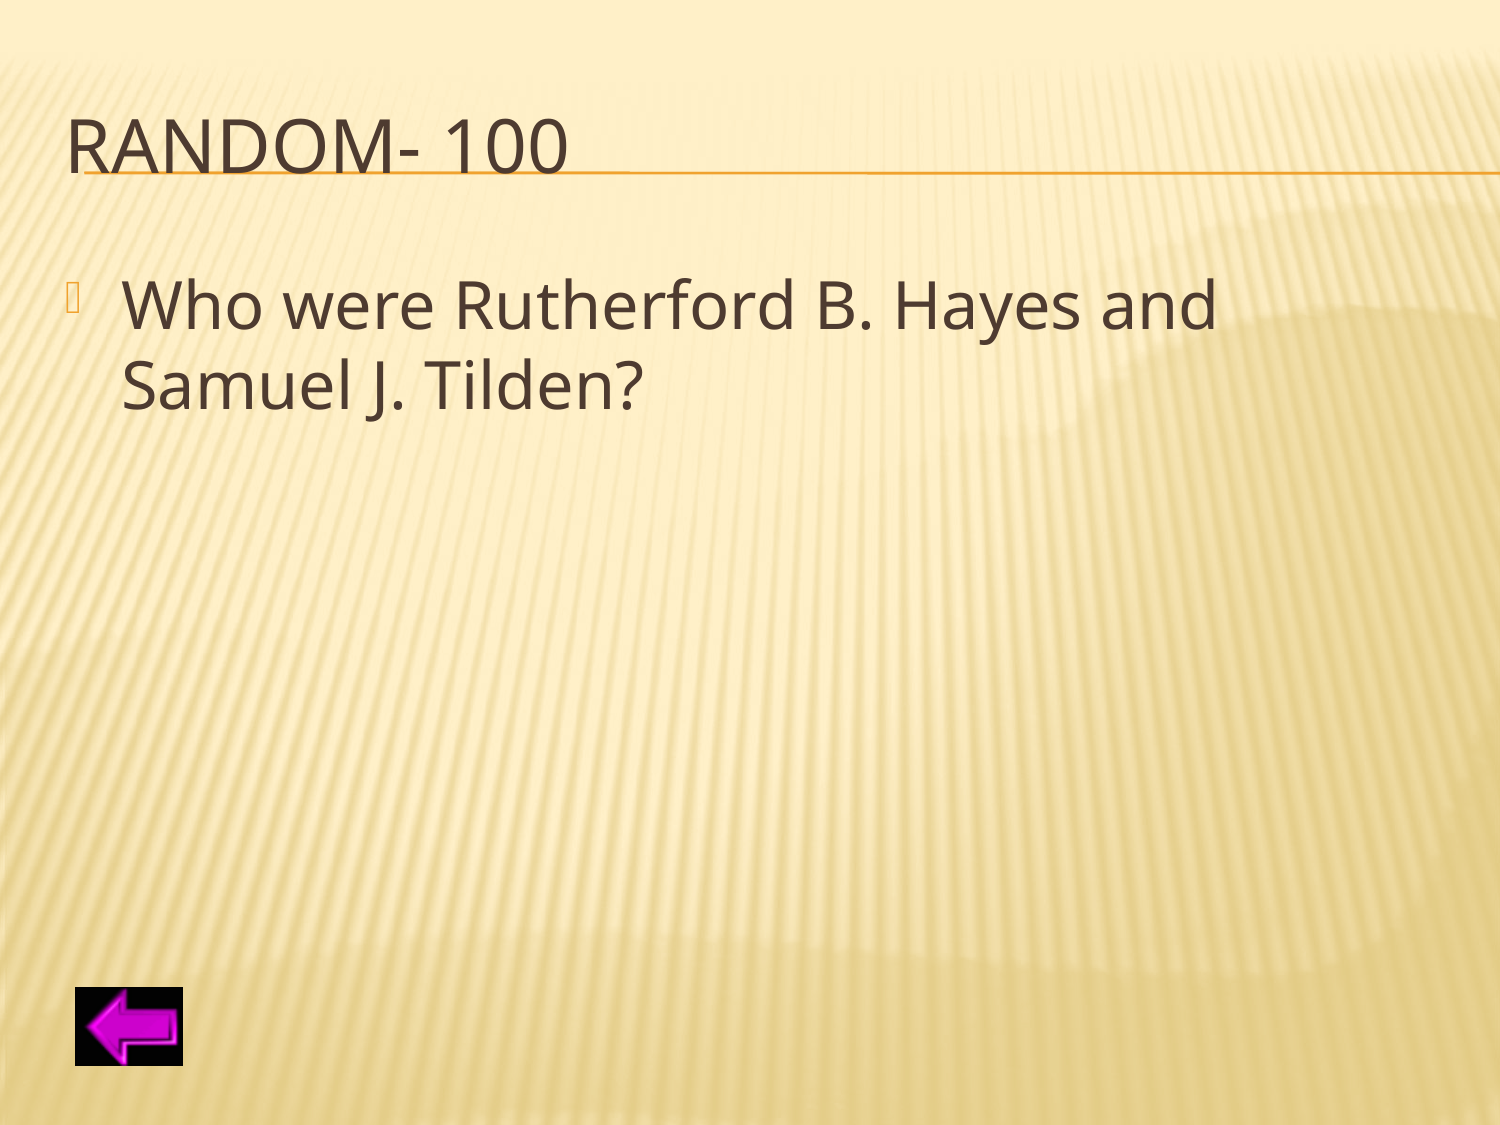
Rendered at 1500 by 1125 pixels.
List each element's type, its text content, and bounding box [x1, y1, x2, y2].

title Random- 100 [50, 75, 1475, 213]
picture [74, 987, 184, 1066]
list Who were Rutherford B. Hayes and Samuel J. Tilden? [49, 254, 1476, 998]
